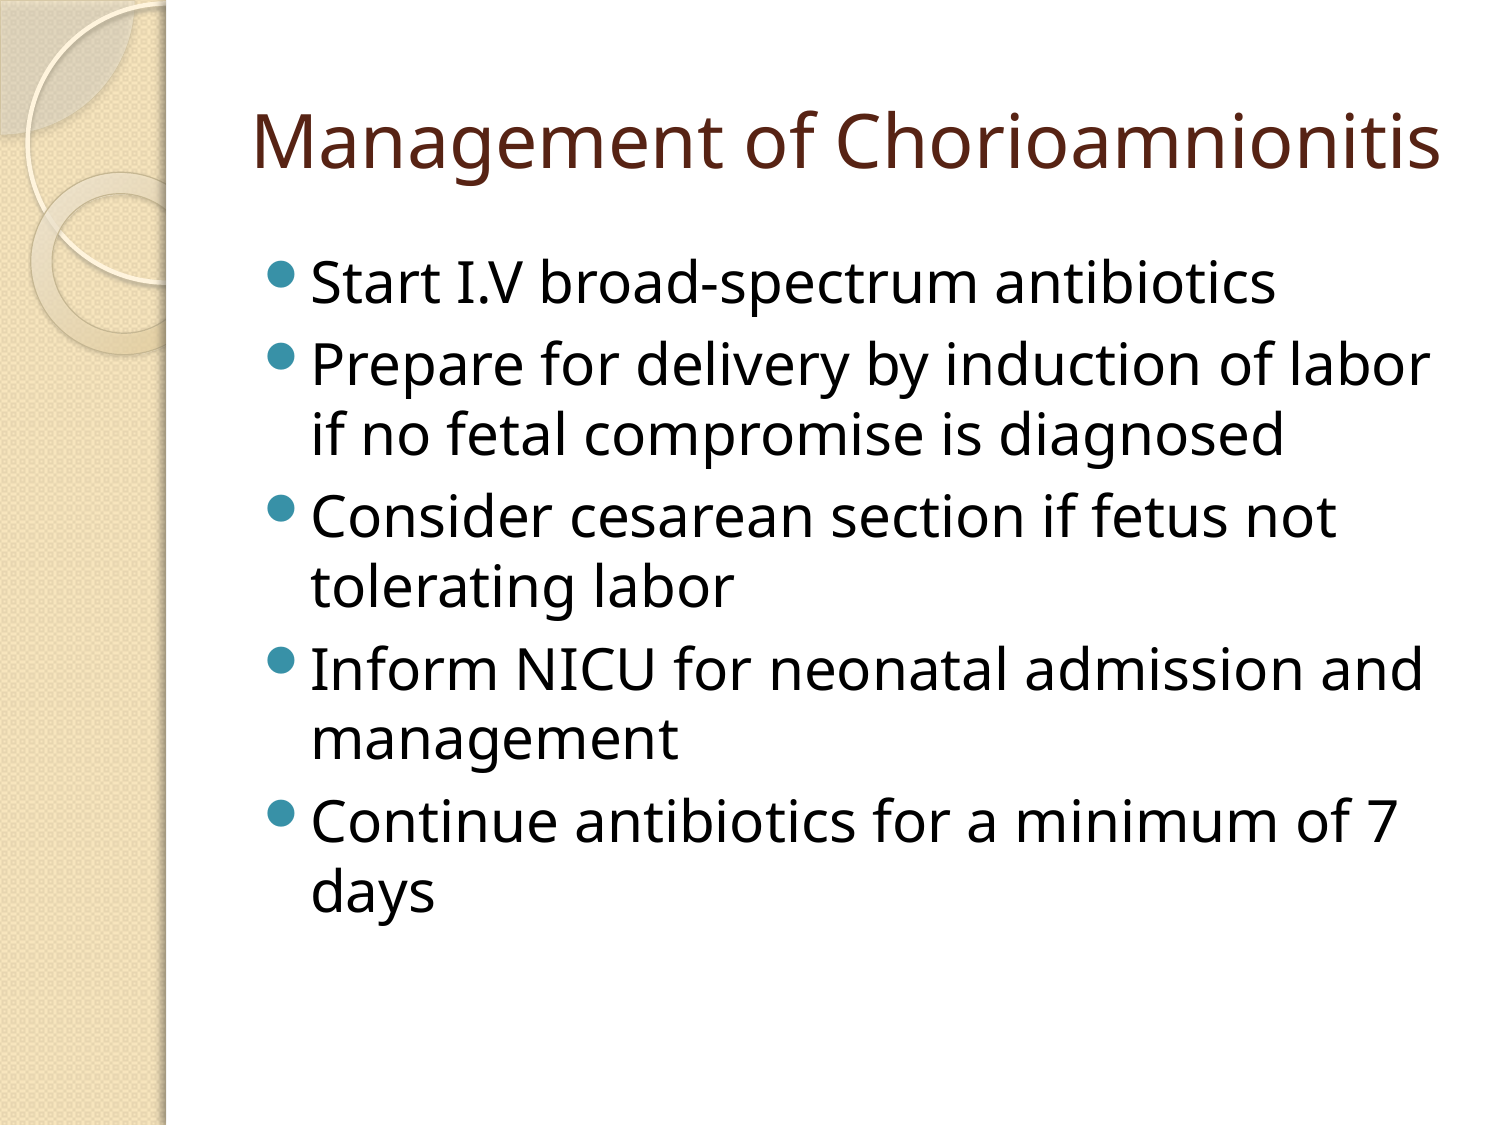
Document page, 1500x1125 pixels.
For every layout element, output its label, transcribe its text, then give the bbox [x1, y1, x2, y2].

title Management of Chorioamnionitis [235, 45, 1466, 233]
list Start I.V broad-spectrum antibiotics Prepare for delivery by induction of labor if no fetal compromise is diagnosed Consider cesarean section if fetus not tolerating labor Inform NICU for neonatal admission and management Continue antibiotics for a minimum of 7 days [235, 237, 1466, 1025]
